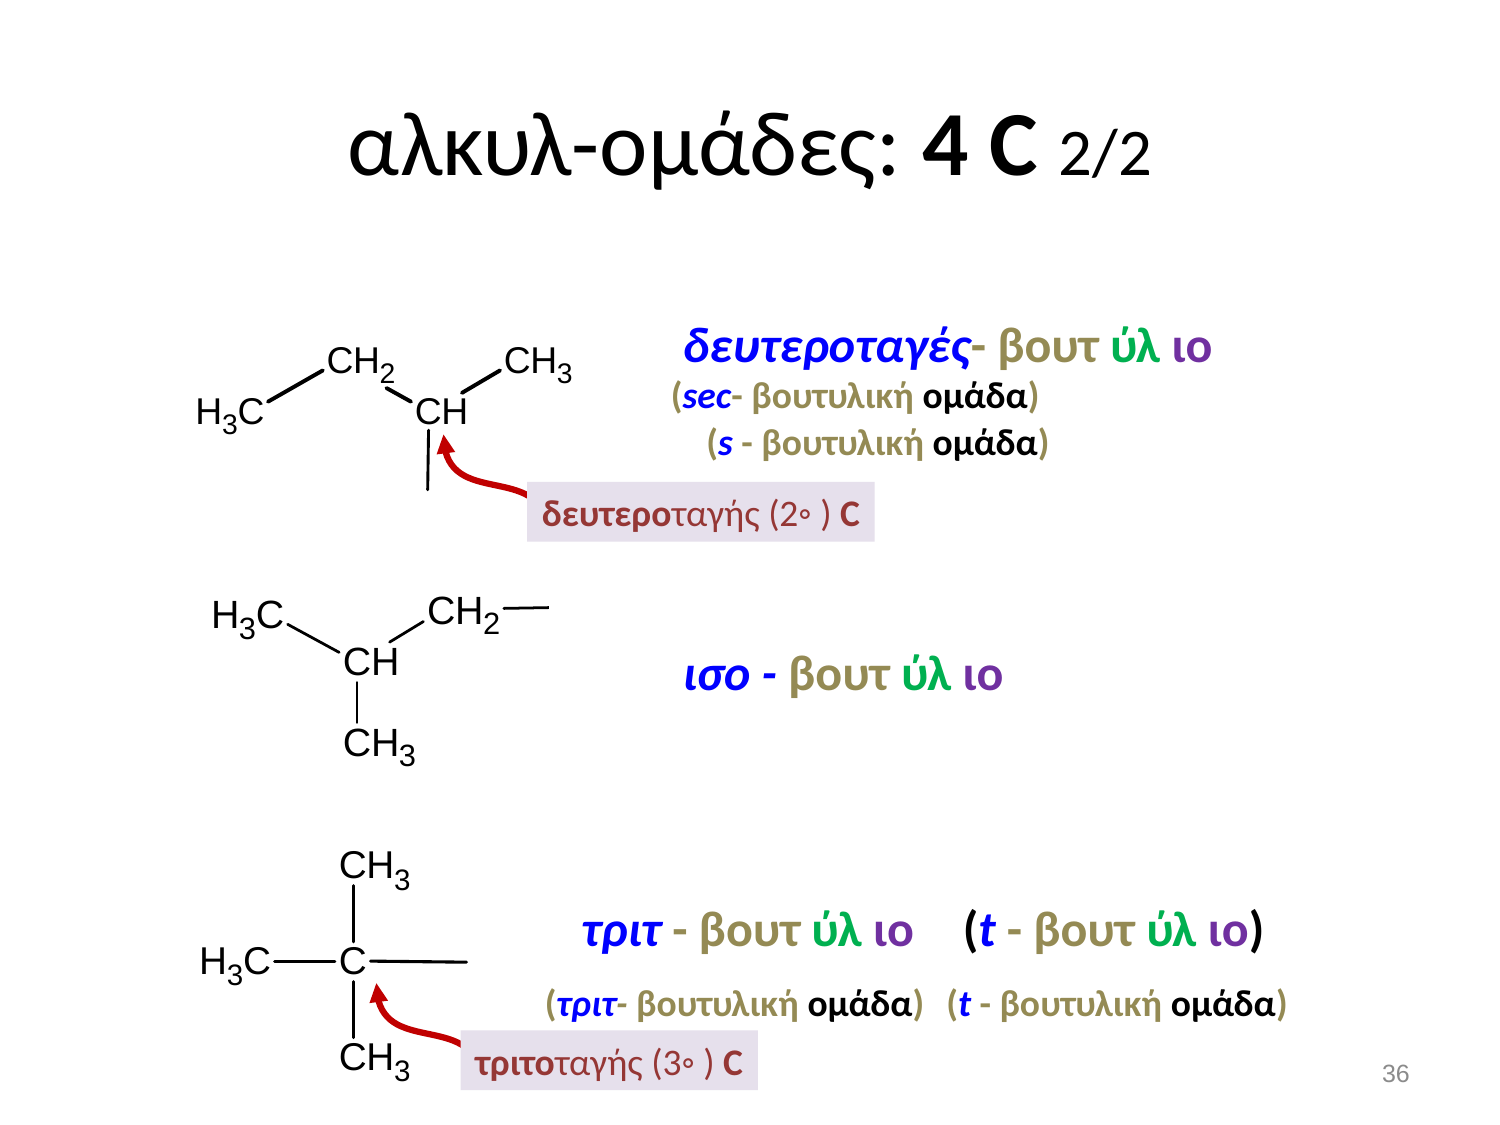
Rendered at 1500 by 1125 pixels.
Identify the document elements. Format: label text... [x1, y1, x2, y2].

text_box ισο - βουτ ύλ ιο [667, 632, 1294, 708]
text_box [198, 843, 471, 1090]
title αλκυλ-ομάδες: 4 C 2/2 [75, 45, 1425, 233]
text_box (t - βουτυλική ομάδα) [931, 971, 1345, 1032]
text_box δευτεροταγές- βουτ ύλ ιο [667, 304, 1294, 380]
text_box (s - βουτυλική ομάδα) [691, 410, 1094, 471]
text_box (τριτ- βουτυλική ομάδα) [529, 971, 931, 1032]
slide_number 35 [1074, 1042, 1425, 1103]
text_box τριτ - βουτ ύλ ιο [566, 888, 930, 964]
text_box τριτοταγής (3◦ ) C [486, 1030, 758, 1091]
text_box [210, 573, 645, 776]
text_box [376, 982, 483, 1090]
text_box δευτεροταγής (2◦ ) C [554, 481, 875, 542]
text_box (t - βουτ ύλ ιο) [948, 888, 1280, 964]
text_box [195, 339, 574, 494]
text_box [443, 434, 551, 542]
text_box (sec- βουτυλική ομάδα) [656, 363, 1200, 424]
